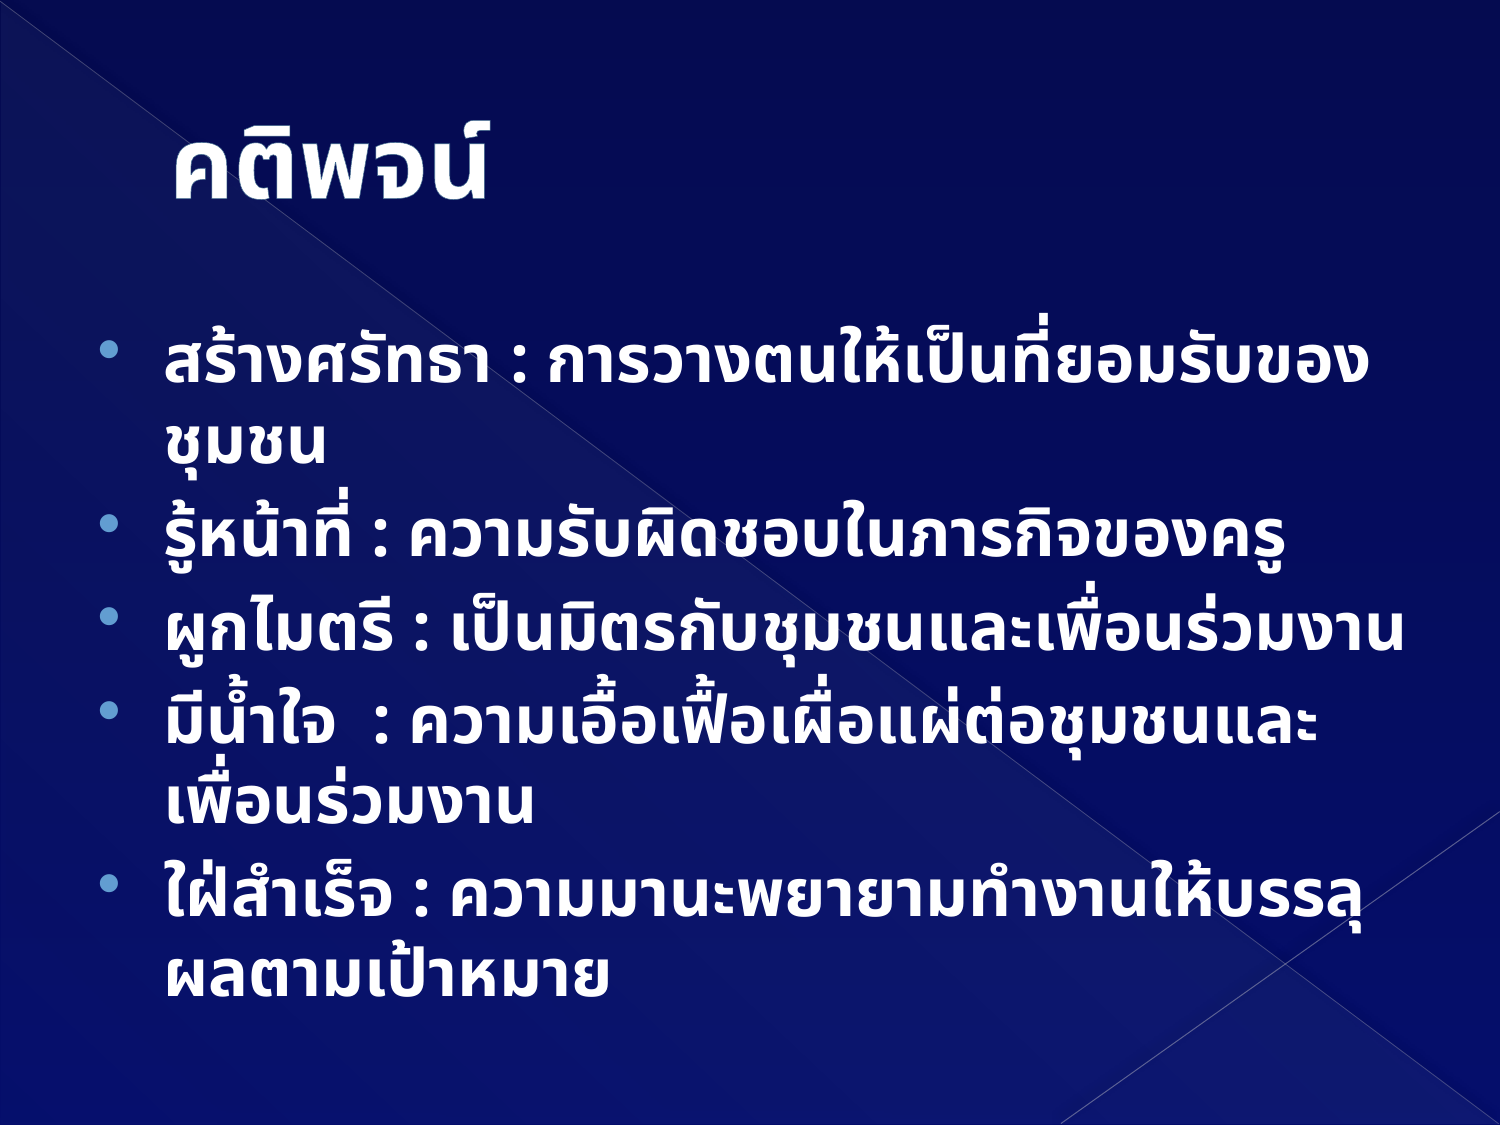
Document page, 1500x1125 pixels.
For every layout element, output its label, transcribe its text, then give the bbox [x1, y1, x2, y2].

title คติพจน์ [75, 43, 1425, 274]
list สร้างศรัทธา : การวางตนให้เป็นที่ยอมรับของชุมชน รู้หน้าที่ : ความรับผิดชอบในภารกิจของครู ผูกไมตรี : เป็นมิตรกับชุมชนและเพื่อนร่วมงาน มีน้ำใจ : ความเอื้อเฟื้อเผื่อแผ่ต่อชุมชนและเพื่อนร่วมงาน ใฝ่สำเร็จ : ความมานะพยายามทำงานให้บรรลุผลตามเป้าหมาย [75, 308, 1425, 1059]
